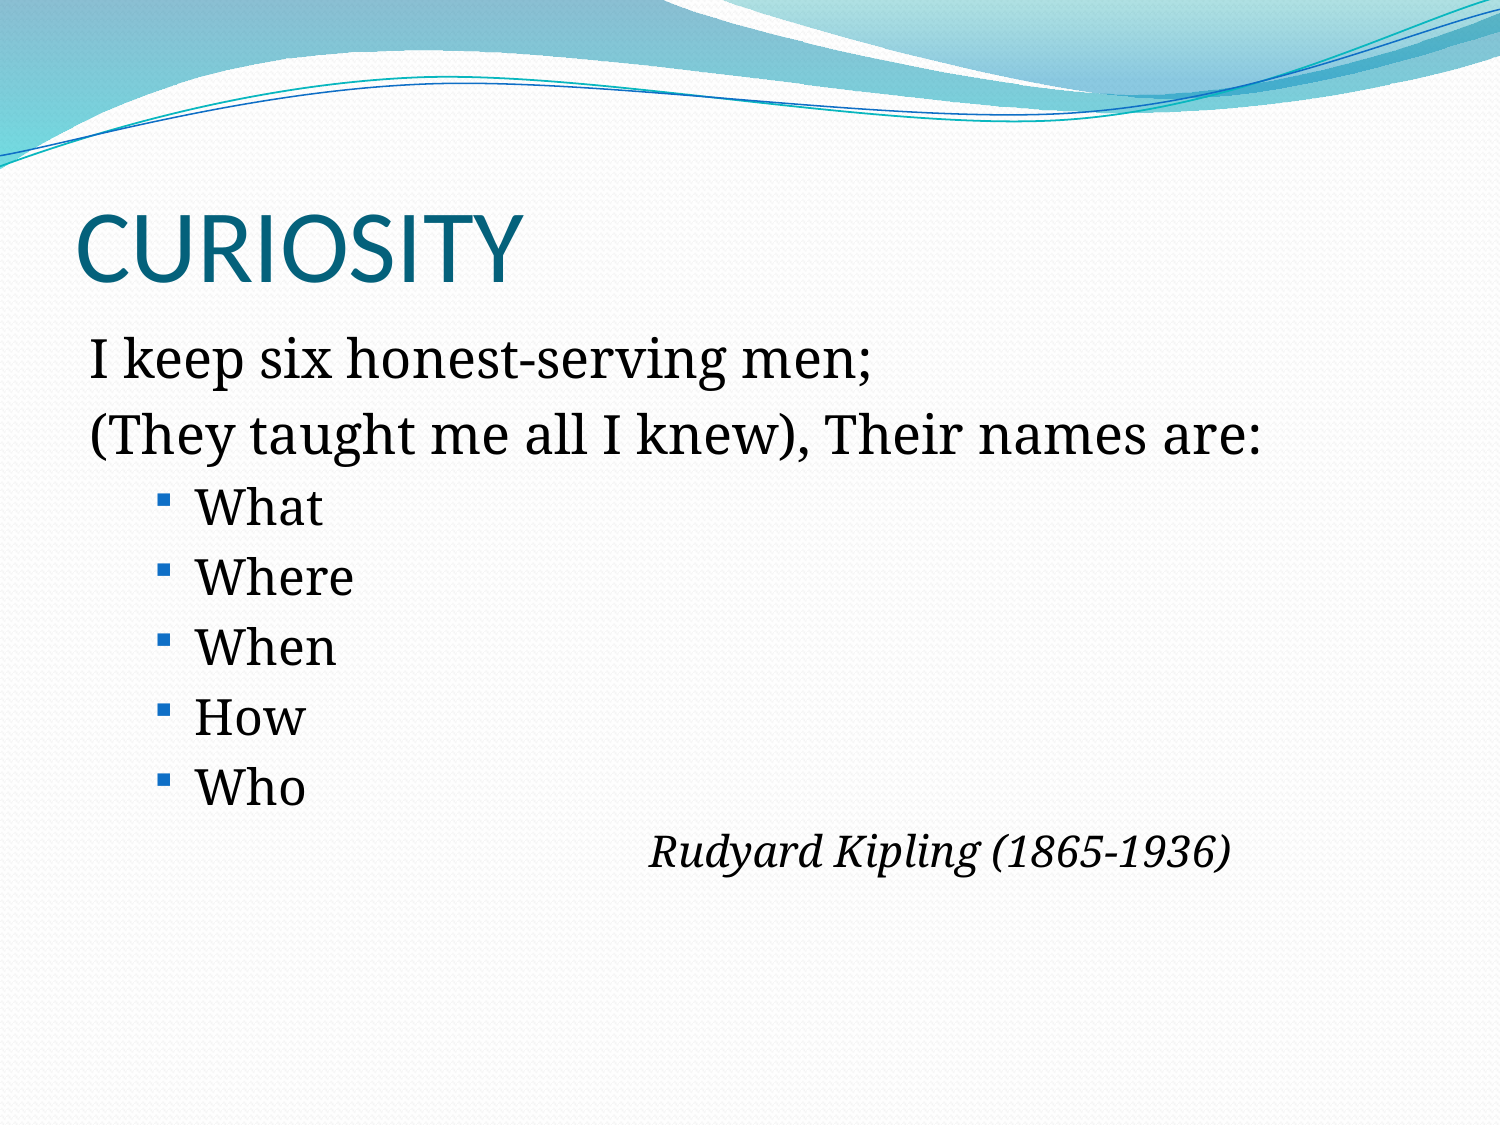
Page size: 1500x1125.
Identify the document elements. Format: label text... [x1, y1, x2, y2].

list I keep six honest-serving men; (They taught me all I knew), Their names are: What Where When How Who Rudyard Kipling (1865-1936) [75, 317, 1425, 1038]
title CURIOSITY [75, 115, 1425, 303]
